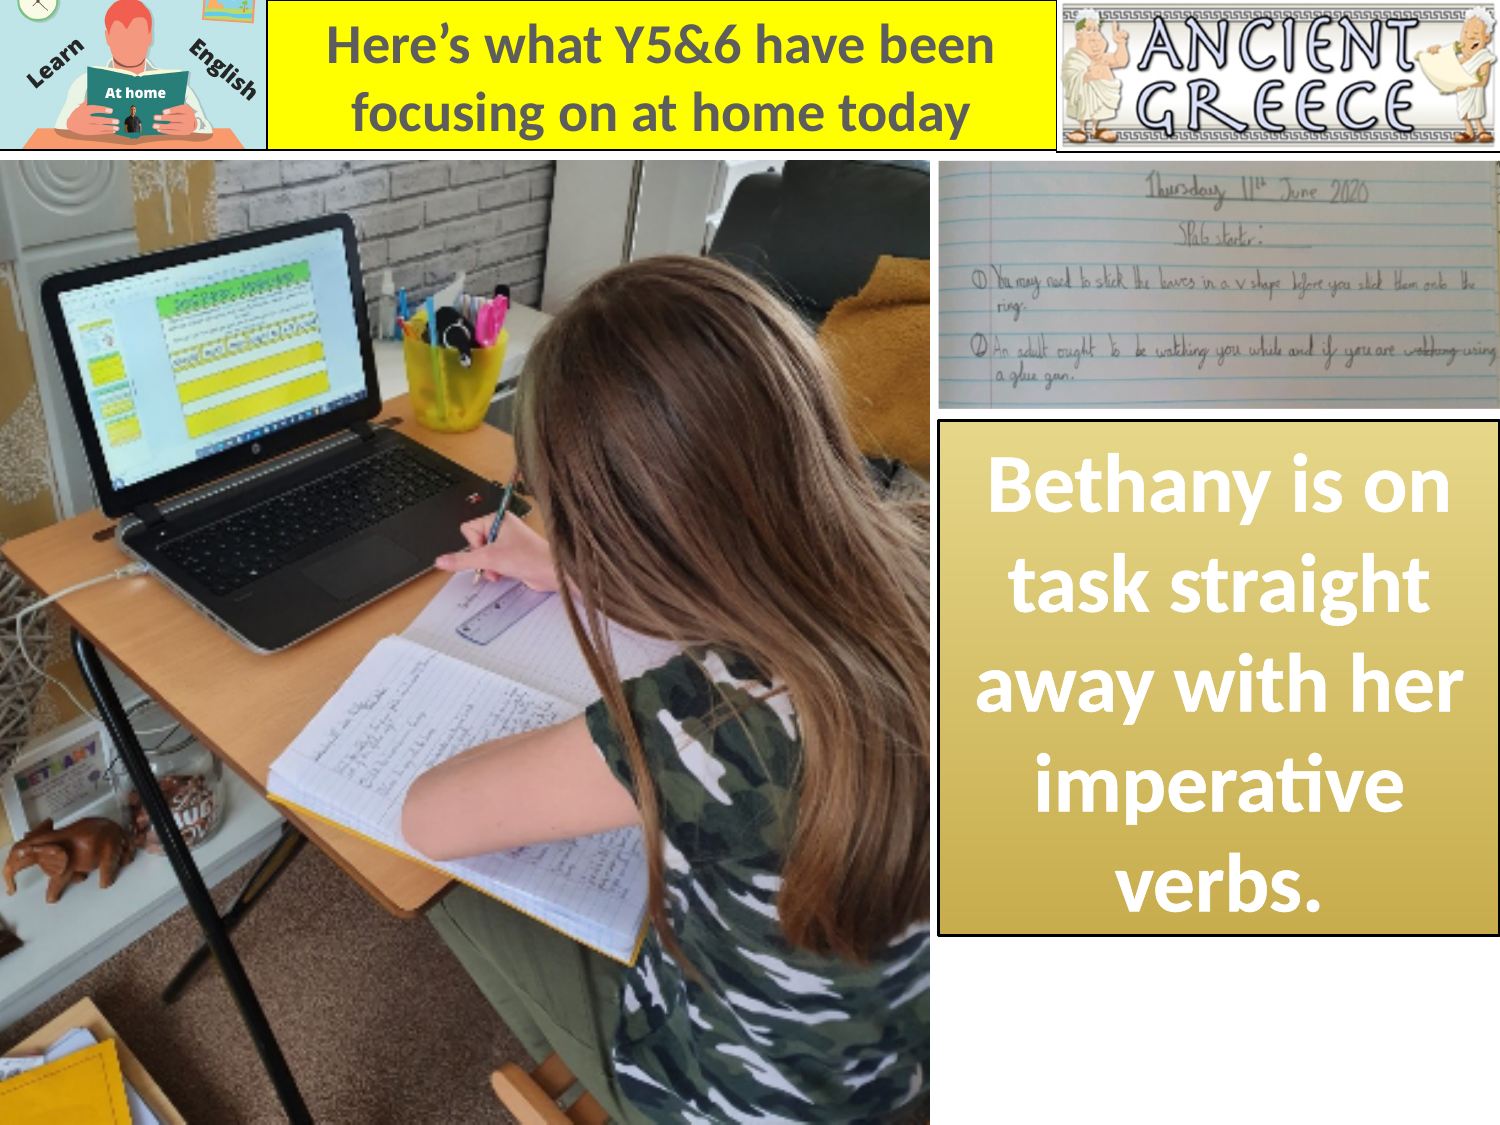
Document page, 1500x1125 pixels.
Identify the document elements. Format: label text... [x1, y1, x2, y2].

picture [0, 0, 266, 150]
picture [939, 0, 1500, 566]
text_box Here’s what Y5&6 have been focusing on at home today [268, 0, 1054, 150]
picture [0, 160, 930, 1125]
text_box Bethany is on task straight away with her imperative verbs. [938, 420, 1500, 936]
